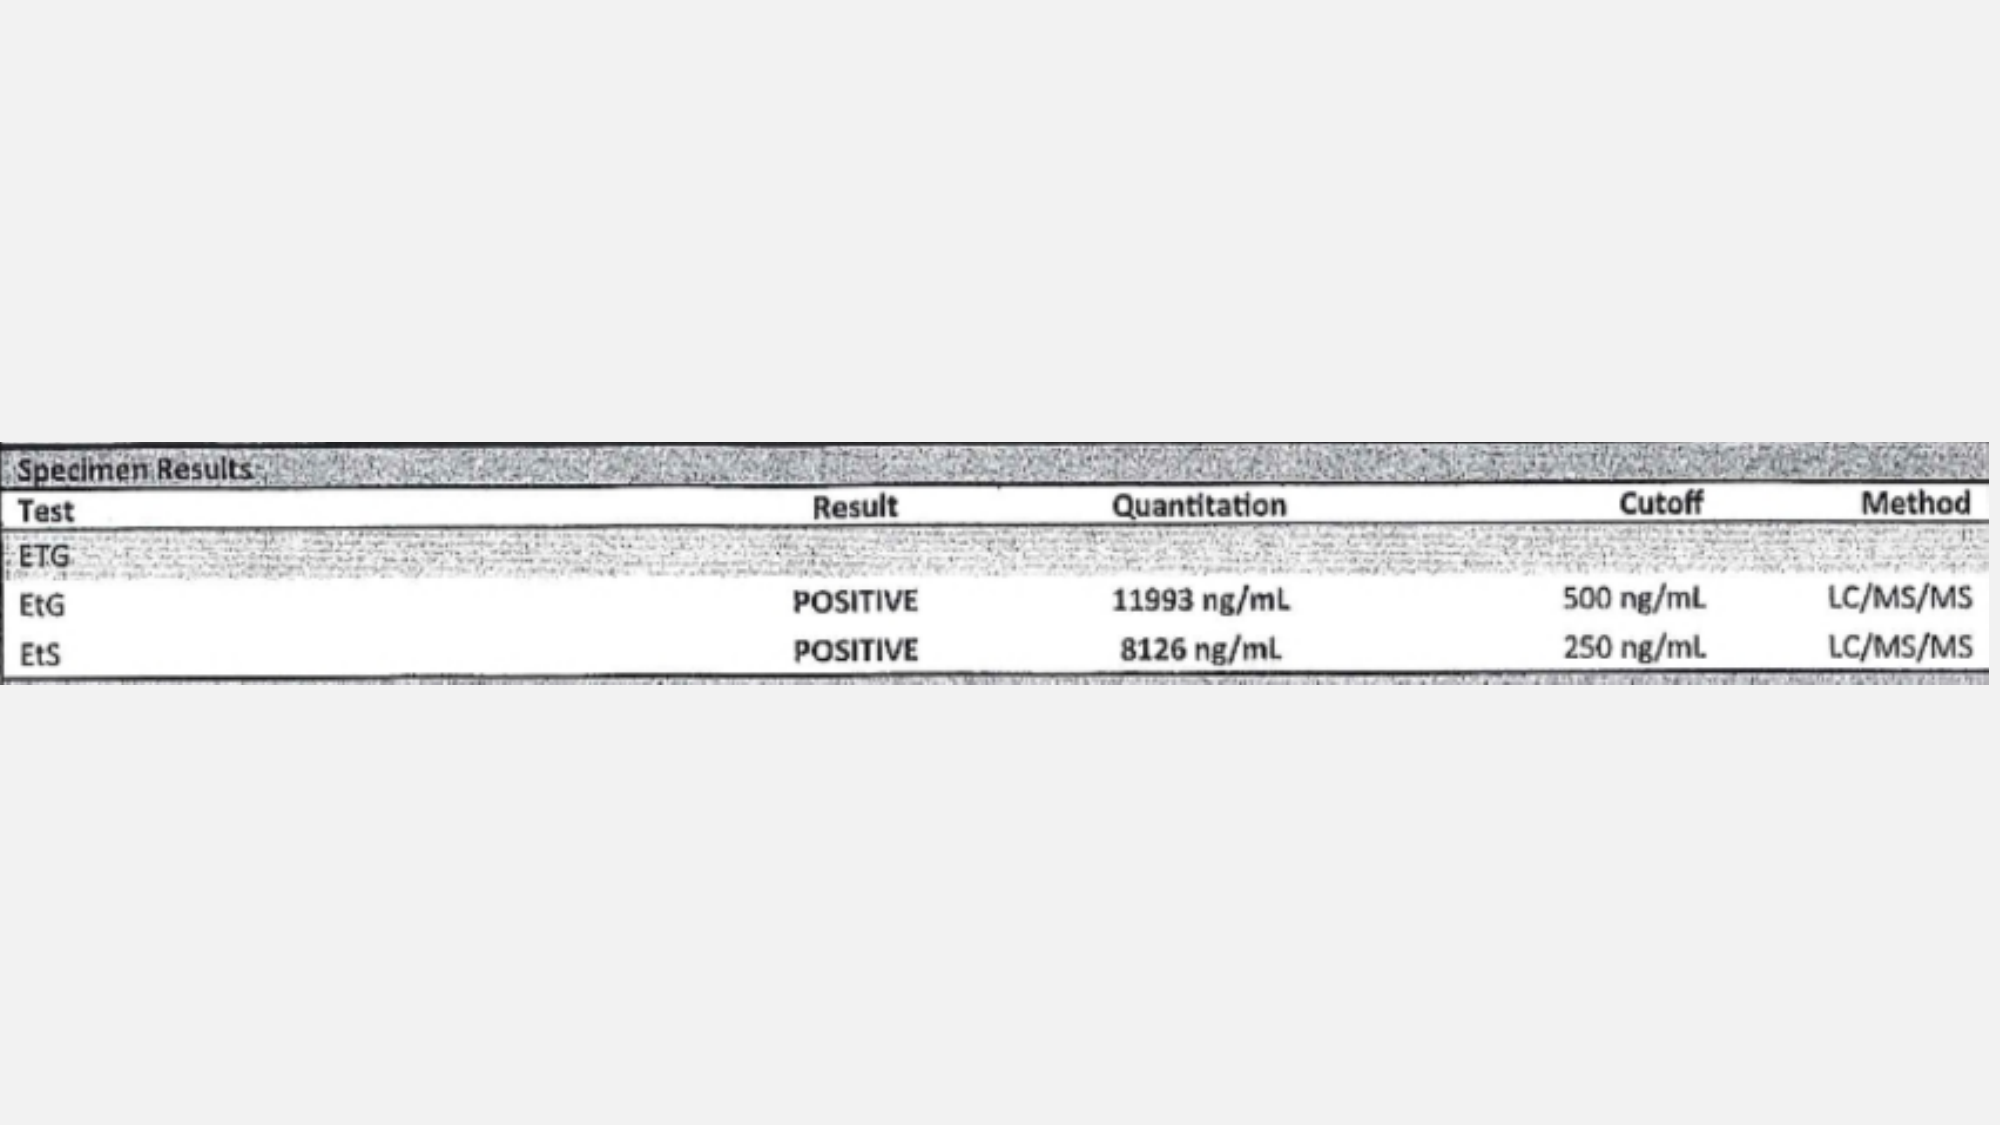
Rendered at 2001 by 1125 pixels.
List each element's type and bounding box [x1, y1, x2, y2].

picture [0, 442, 1989, 685]
